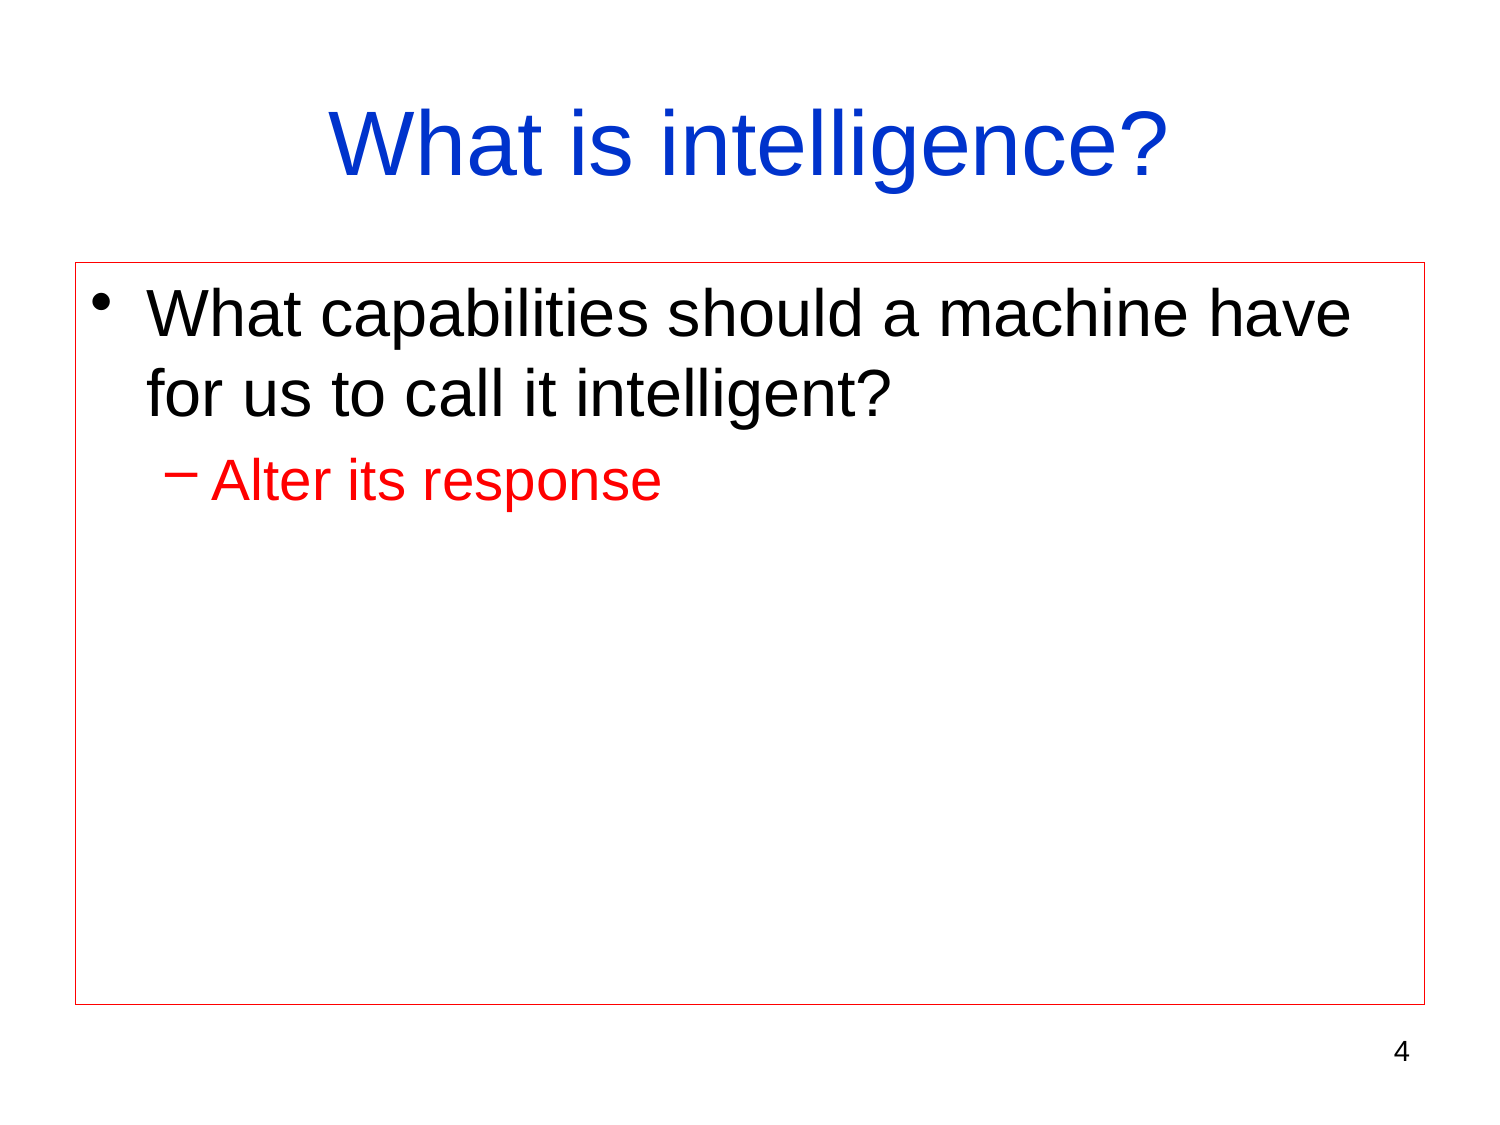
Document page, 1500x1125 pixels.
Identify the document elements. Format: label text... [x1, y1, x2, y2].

list What capabilities should a machine have for us to call it intelligent? Alter its response [75, 262, 1425, 1005]
slide_number 4 [1074, 1024, 1426, 1103]
title What is intelligence? [75, 45, 1425, 233]
